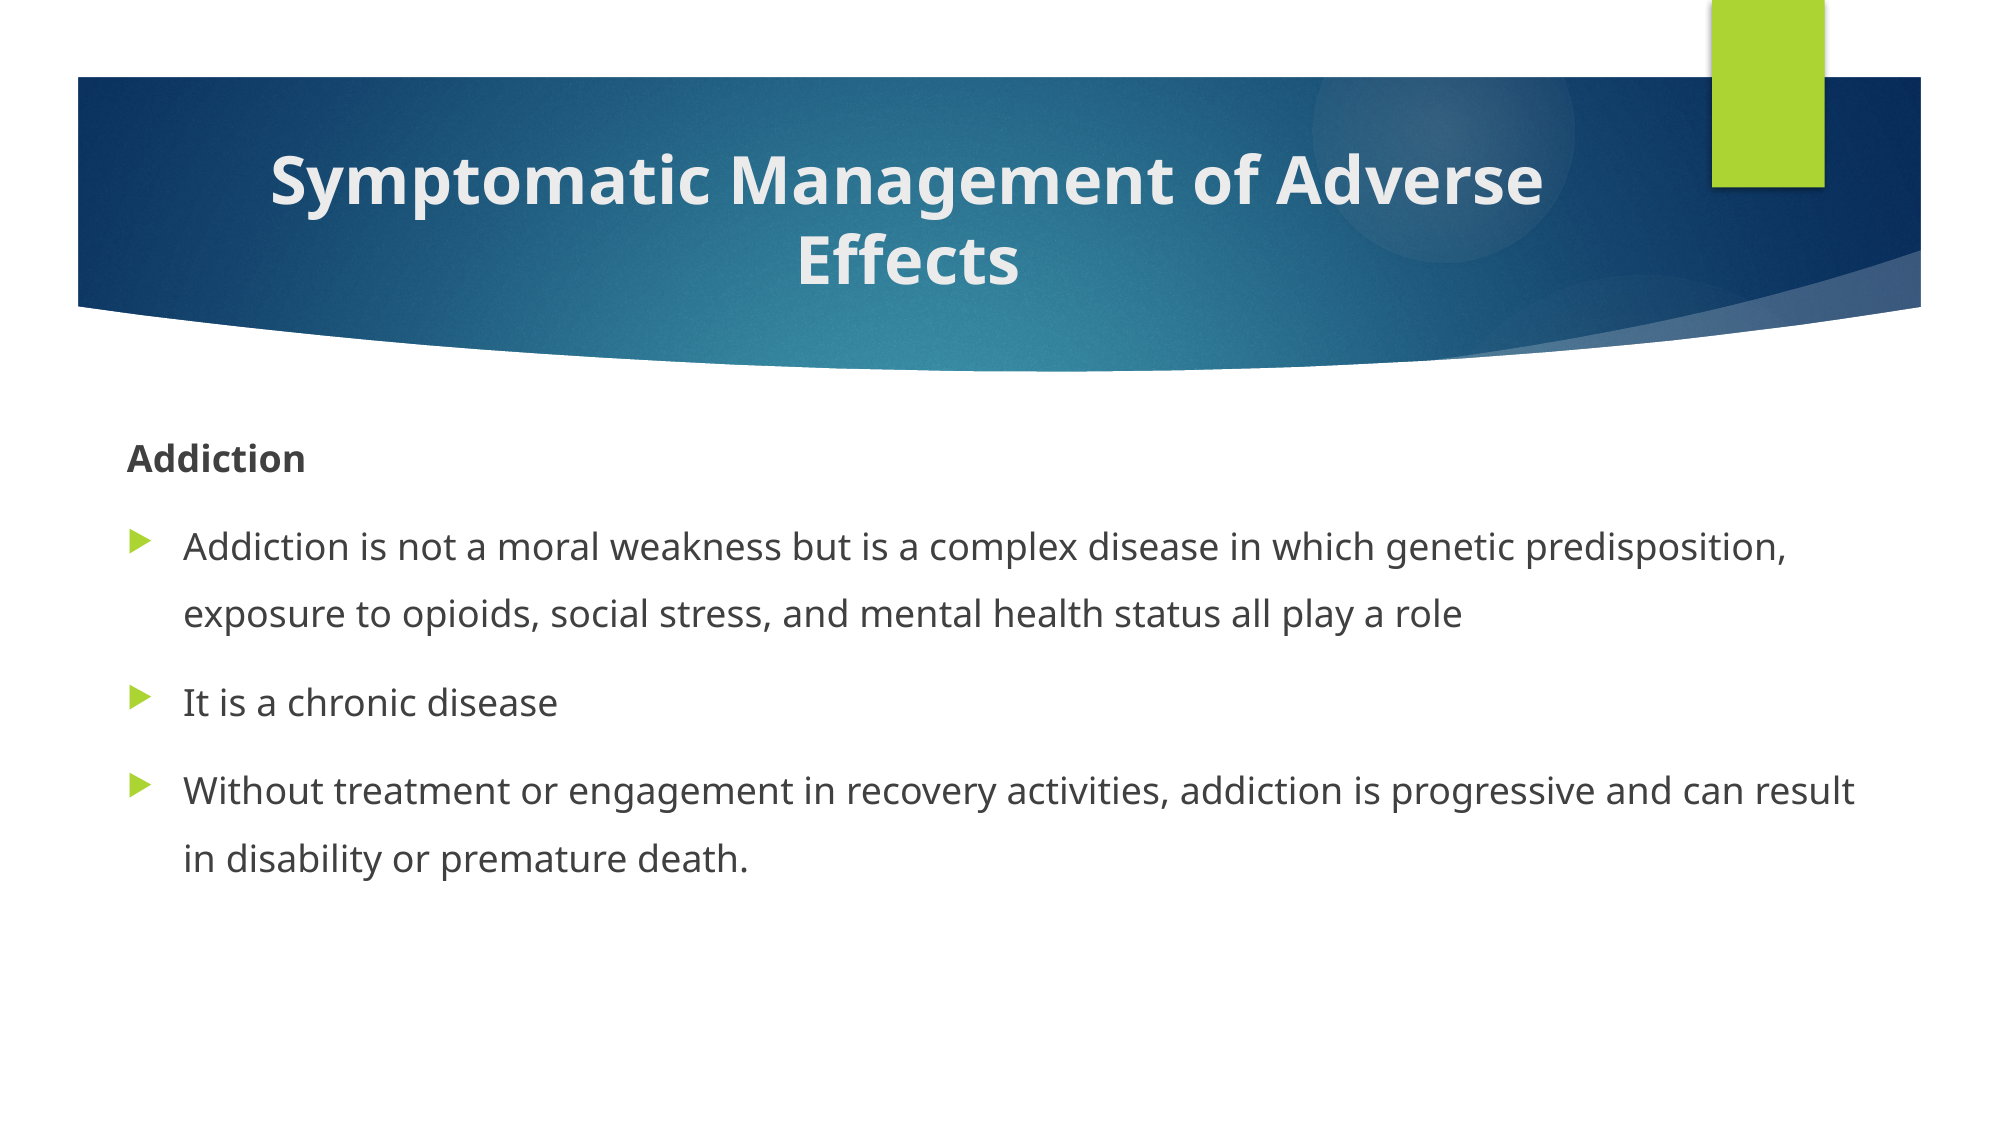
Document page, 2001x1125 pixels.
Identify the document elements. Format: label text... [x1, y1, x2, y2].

list Addiction Addiction is not a moral weakness but is a complex disease in which genetic predisposition, exposure to opioids, social stress, and mental health status all play a role It is a chronic disease Without treatment or engagement in recovery activities, addiction is progressive and can result in disability or premature death. [111, 427, 1884, 988]
title Symptomatic Management of Adverse Effects [189, 159, 1627, 276]
